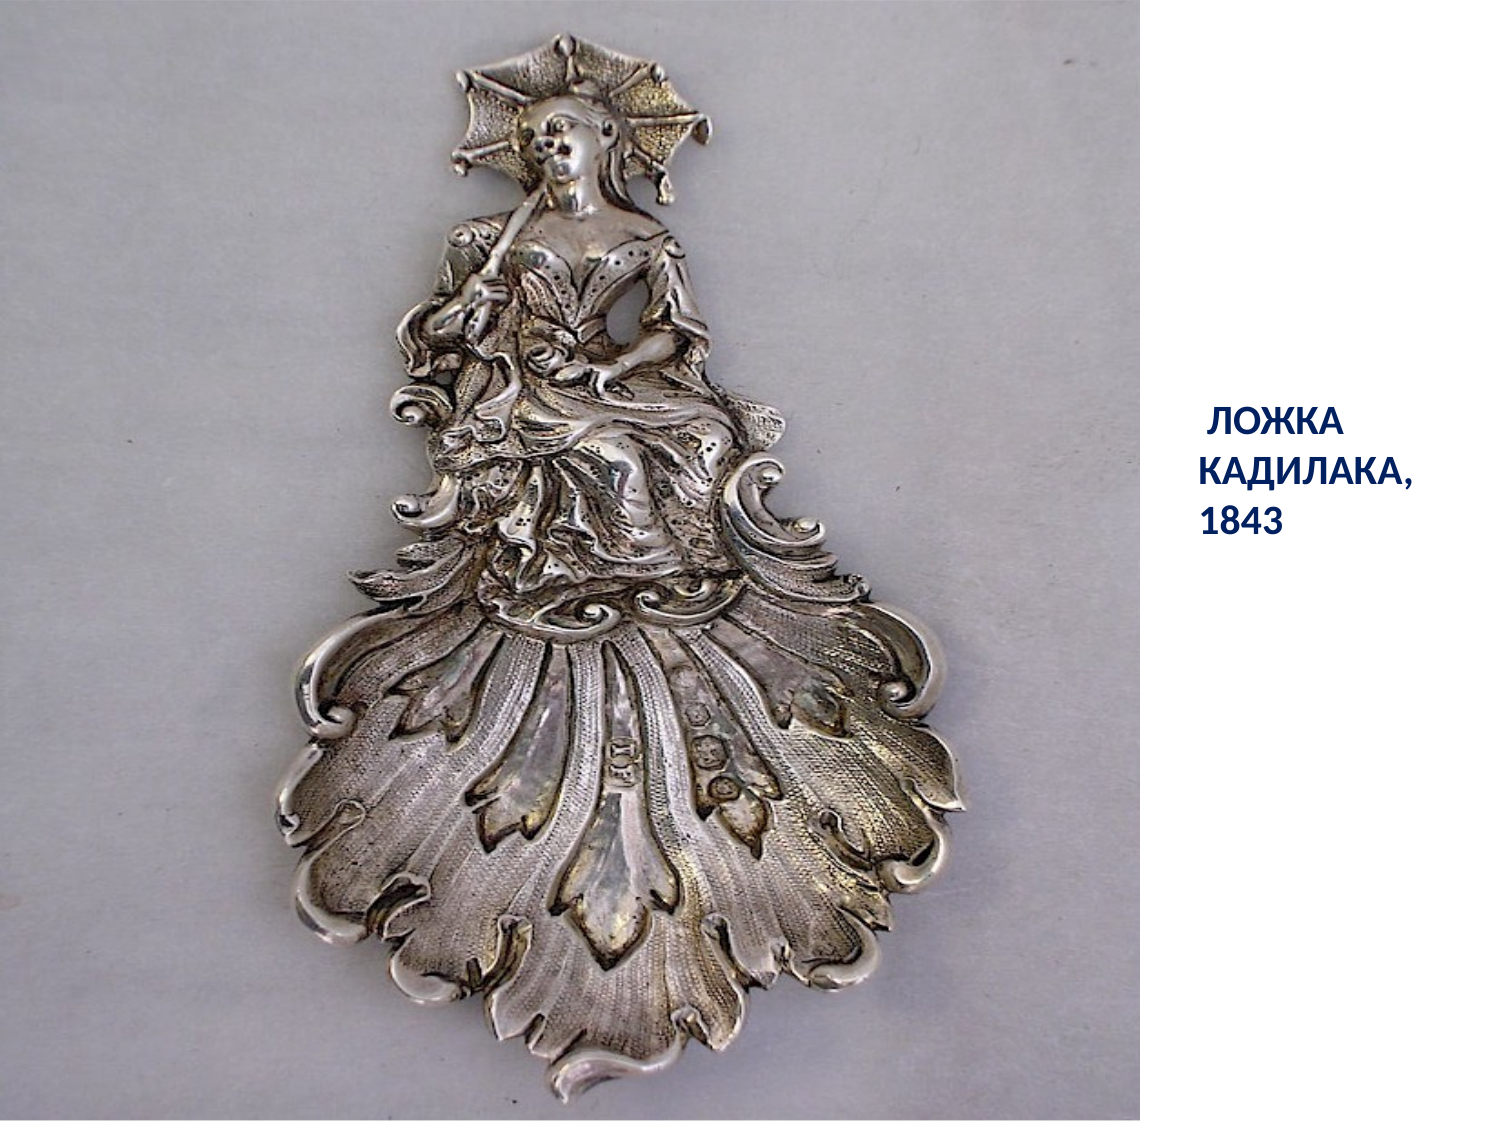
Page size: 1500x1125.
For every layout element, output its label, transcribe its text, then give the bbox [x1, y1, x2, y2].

text_box ЛОЖКА КАДИЛАКА, 1843 [1183, 385, 1465, 551]
picture [0, 0, 1141, 1125]
